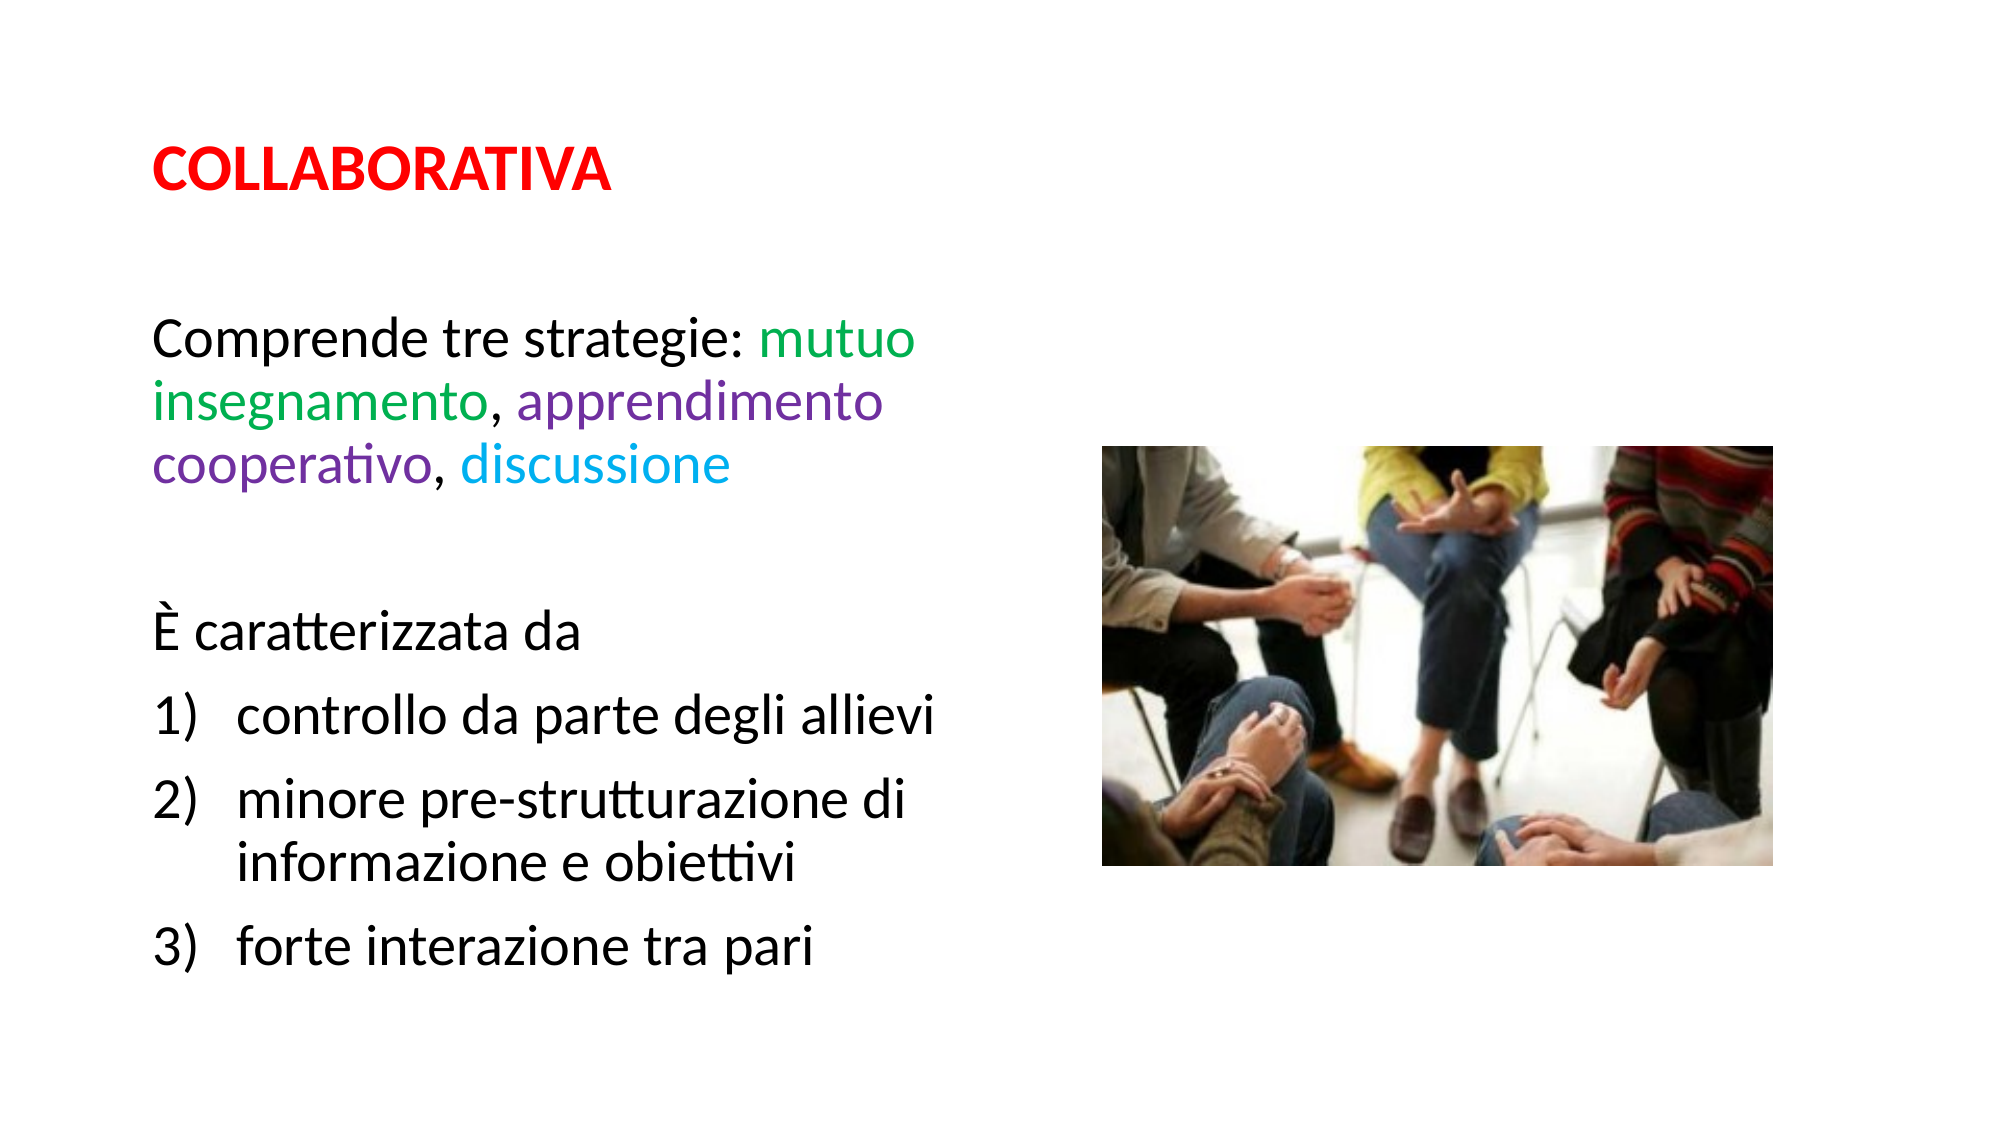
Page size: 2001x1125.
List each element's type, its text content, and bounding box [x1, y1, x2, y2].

list Comprende tre strategie: mutuo insegnamento, apprendimento cooperativo, discussione È caratterizzata da controllo da parte degli allievi minore pre-strutturazione di informazione e obiettivi forte interazione tra pari [137, 299, 988, 1014]
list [1102, 446, 1773, 866]
title COLLABORATIVA [137, 59, 1863, 278]
